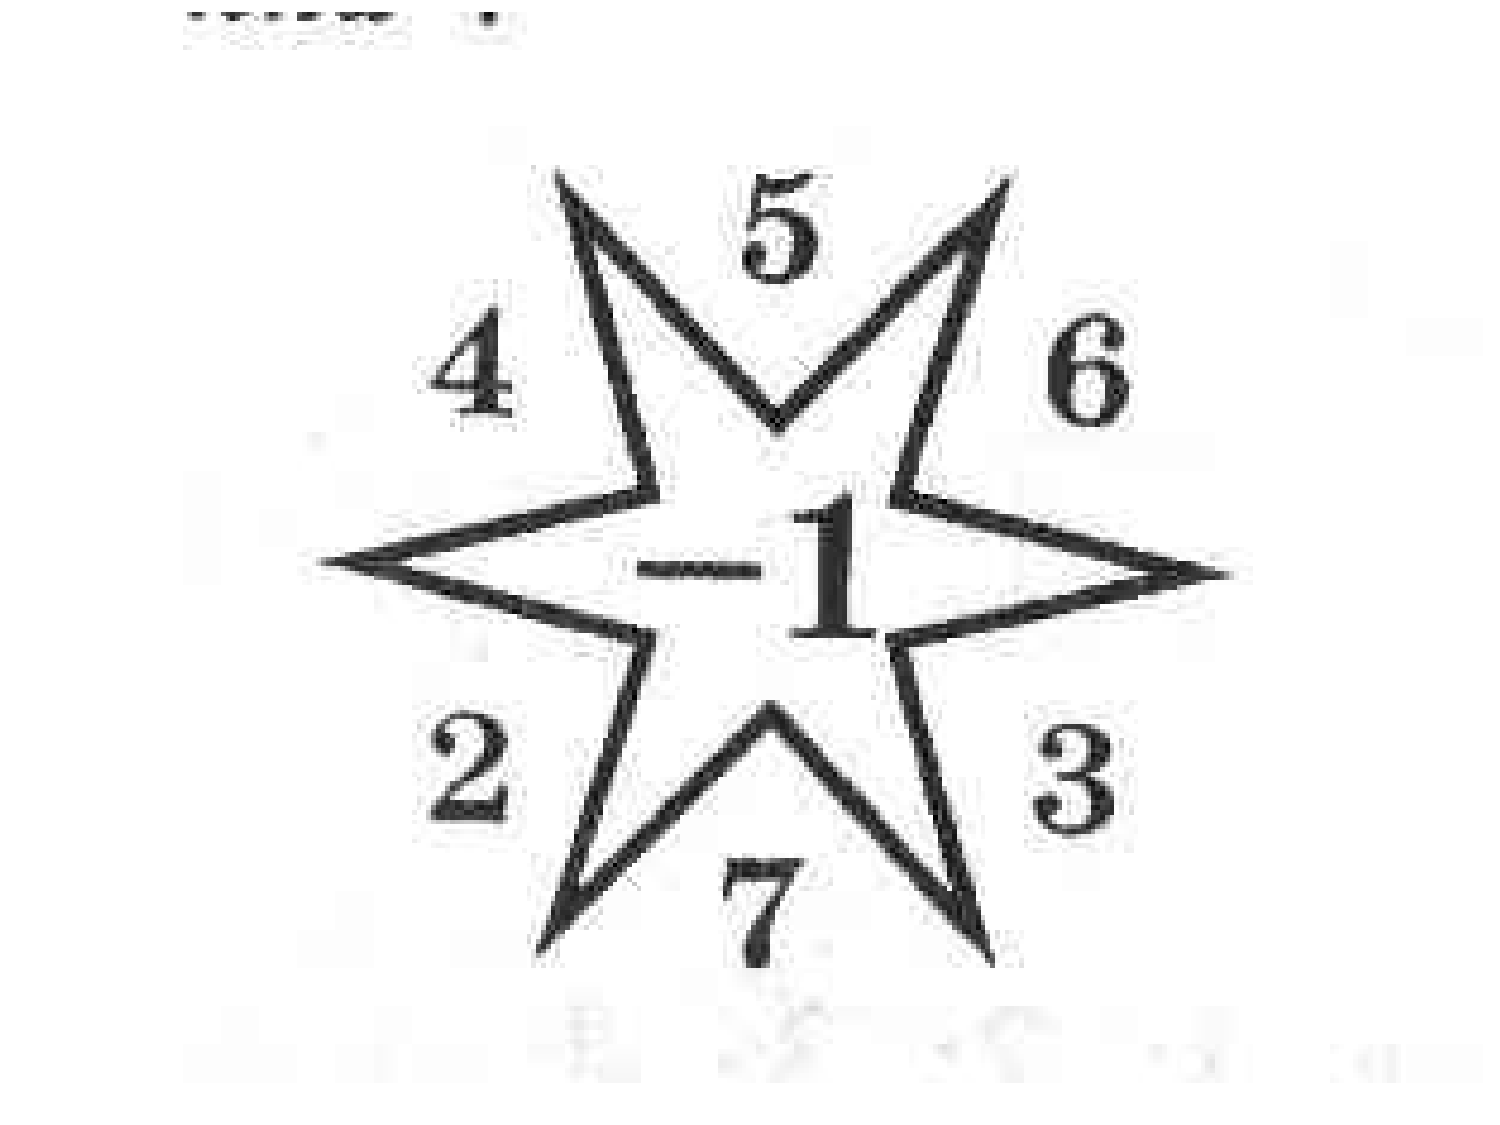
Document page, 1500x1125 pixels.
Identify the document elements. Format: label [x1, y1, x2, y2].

list [182, 11, 1483, 1083]
